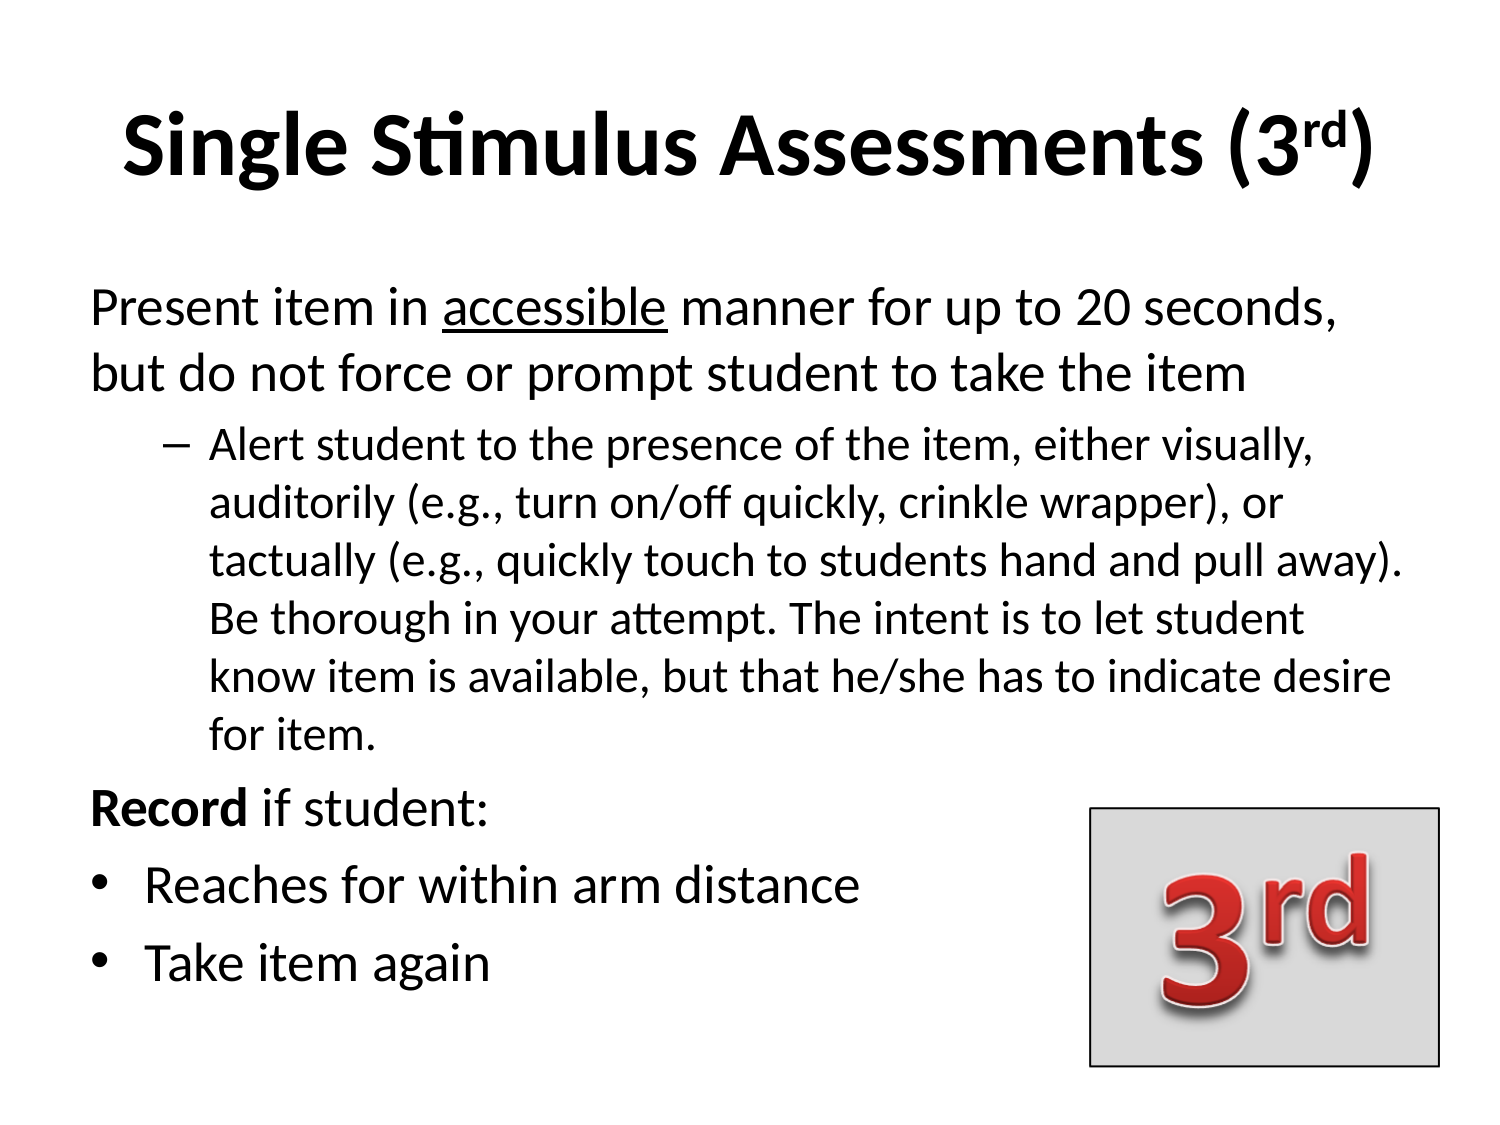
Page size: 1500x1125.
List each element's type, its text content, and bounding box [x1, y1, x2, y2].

list Present item in accessible manner for up to 20 seconds, but do not force or prompt student to take the item Alert student to the presence of the item, either visually, auditorily (e.g., turn on/off quickly, crinkle wrapper), or tactually (e.g., quickly touch to students hand and pull away). Be thorough in your attempt. The intent is to let student know item is available, but that he/she has to indicate desire for item. Record if student: Reaches for within arm distance Take item again [75, 262, 1425, 1005]
picture [1017, 748, 1473, 1125]
title Single Stimulus Assessments (3rd) [75, 45, 1425, 233]
